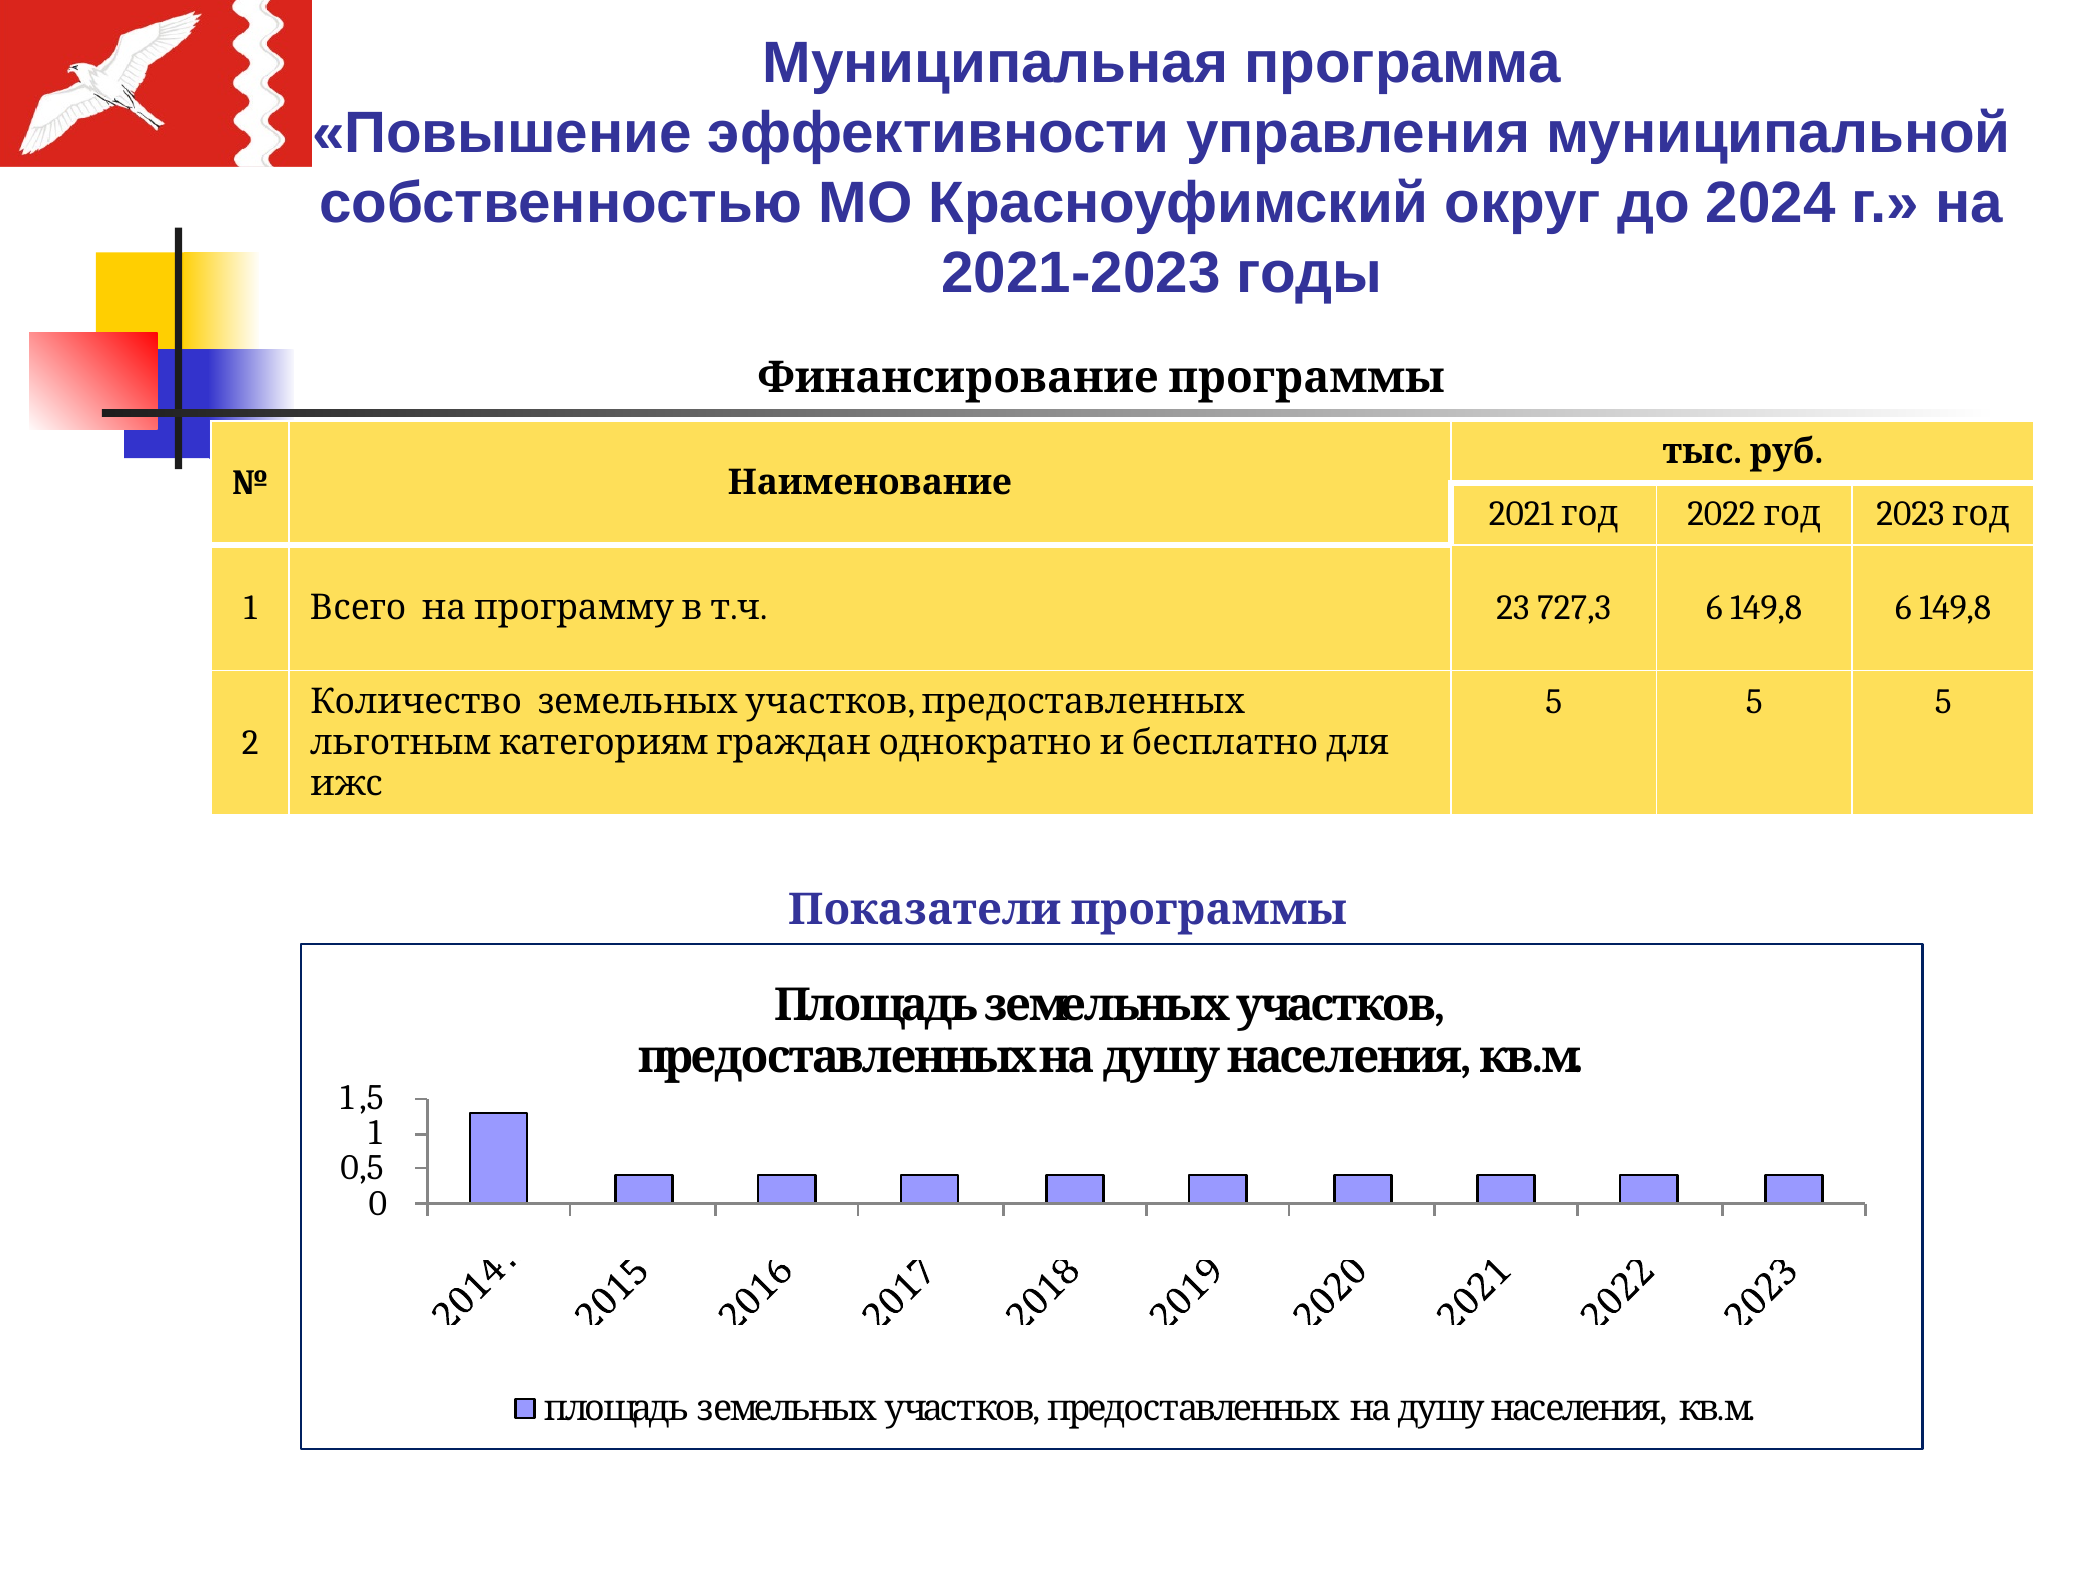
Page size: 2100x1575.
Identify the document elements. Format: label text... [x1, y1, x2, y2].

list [287, 930, 1934, 1460]
table_header Наименование [290, 422, 1450, 542]
table_cell 2021 год [1454, 486, 1656, 544]
table_header № [212, 422, 288, 542]
picture [0, 0, 312, 167]
table_cell 5 [1657, 671, 1851, 814]
table_cell 23 727,3 [1452, 546, 1656, 670]
table_cell 5 [1452, 671, 1656, 814]
table_header тыс. руб. [1452, 422, 2033, 480]
text_box Финансирование программы [638, 338, 1565, 413]
table_cell Всего на программу в т.ч. [290, 548, 1450, 670]
title Муниципальная программа «Повышение эффективности управления муниципальной собственностью МО Красноуфимский округ до 2024 г.» на 2021-2023 годы [281, 40, 2042, 316]
table_cell 6 149,8 [1853, 546, 2033, 670]
table_cell 6 149,8 [1657, 546, 1851, 670]
table_cell 2 [212, 671, 288, 814]
table_cell 1 [212, 548, 288, 670]
table_cell 2022 год [1657, 486, 1851, 544]
table_cell 2023 год [1853, 486, 2033, 544]
table_cell Количество земельных участков, предоставленных льготным категориям граждан однократно и бесплатно для ижс [290, 671, 1450, 814]
text_box Показатели программы [612, 870, 1523, 930]
table_cell 5 [1853, 671, 2033, 814]
